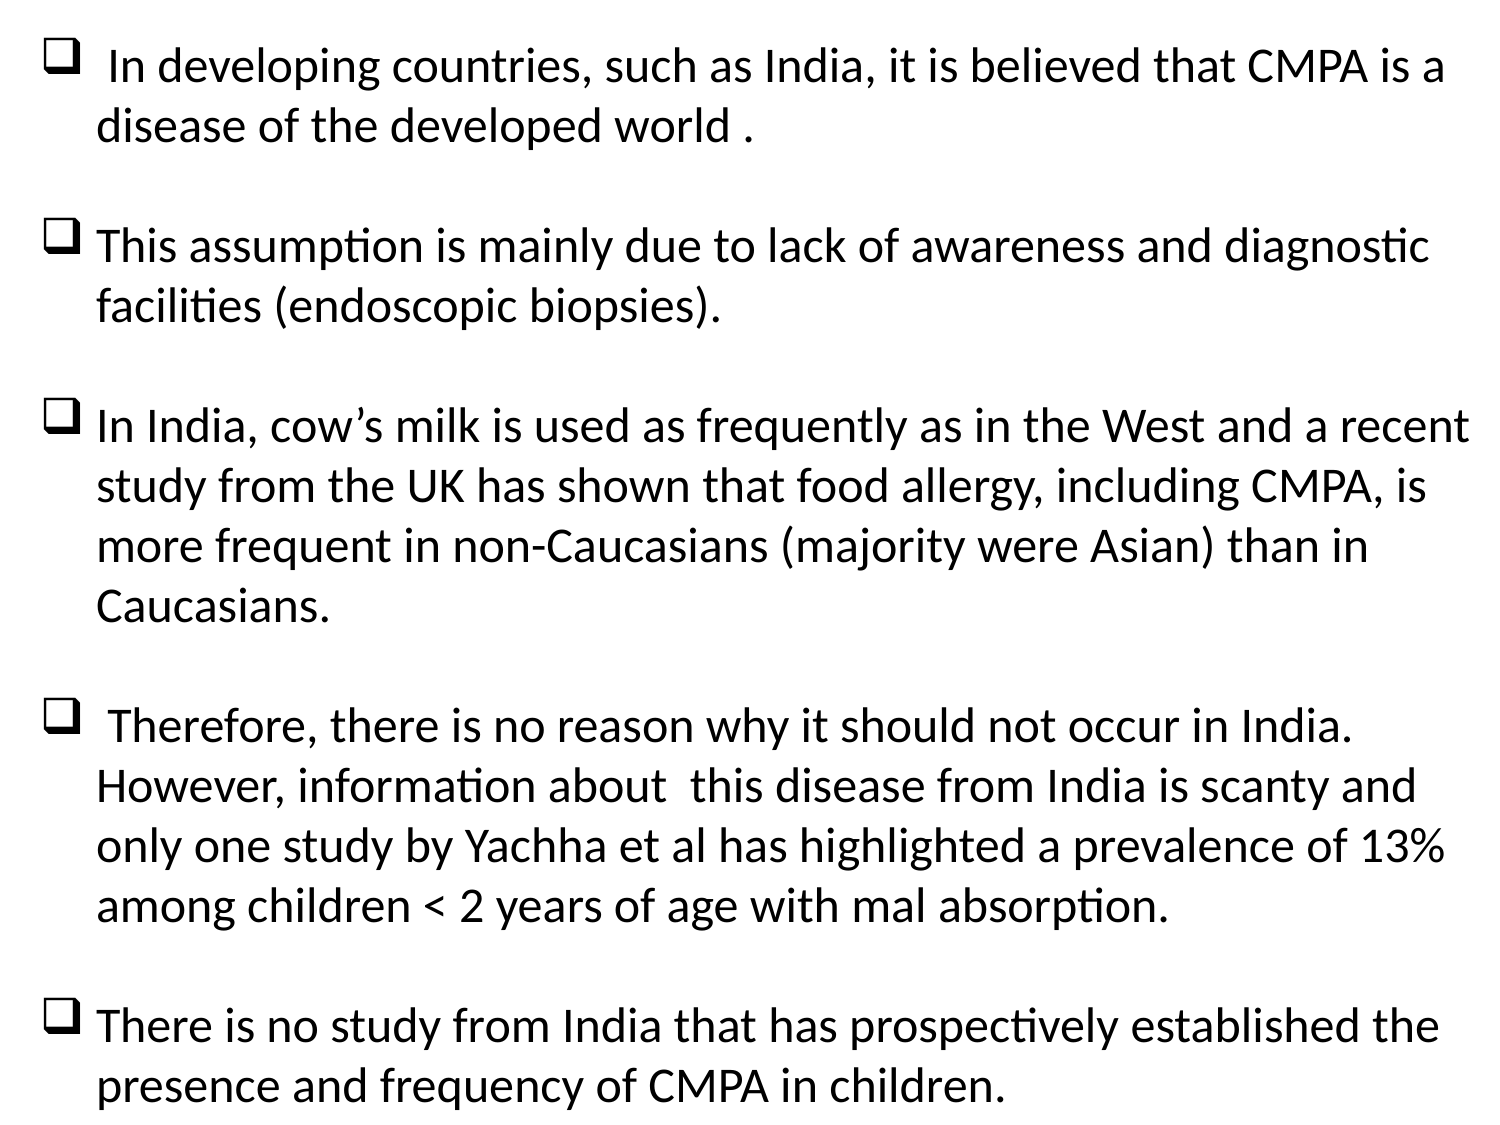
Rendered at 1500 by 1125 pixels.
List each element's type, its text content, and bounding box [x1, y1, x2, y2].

text_box In developing countries, such as India, it is believed that CMPA is a disease of the developed world . This assumption is mainly due to lack of awareness and diagnostic facilities (endoscopic biopsies). In India, cow’s milk is used as frequently as in the West and a recent study from the UK has shown that food allergy, including CMPA, is more frequent in non-Caucasians (majority were Asian) than in Caucasians. Therefore, there is no reason why it should not occur in India. However, information about this disease from India is scanty and only one study by Yachha et al has highlighted a prevalence of 13% among children < 2 years of age with mal absorption. There is no study from India that has prospectively established the presence and frequency of CMPA in children. [24, 24, 1500, 1125]
